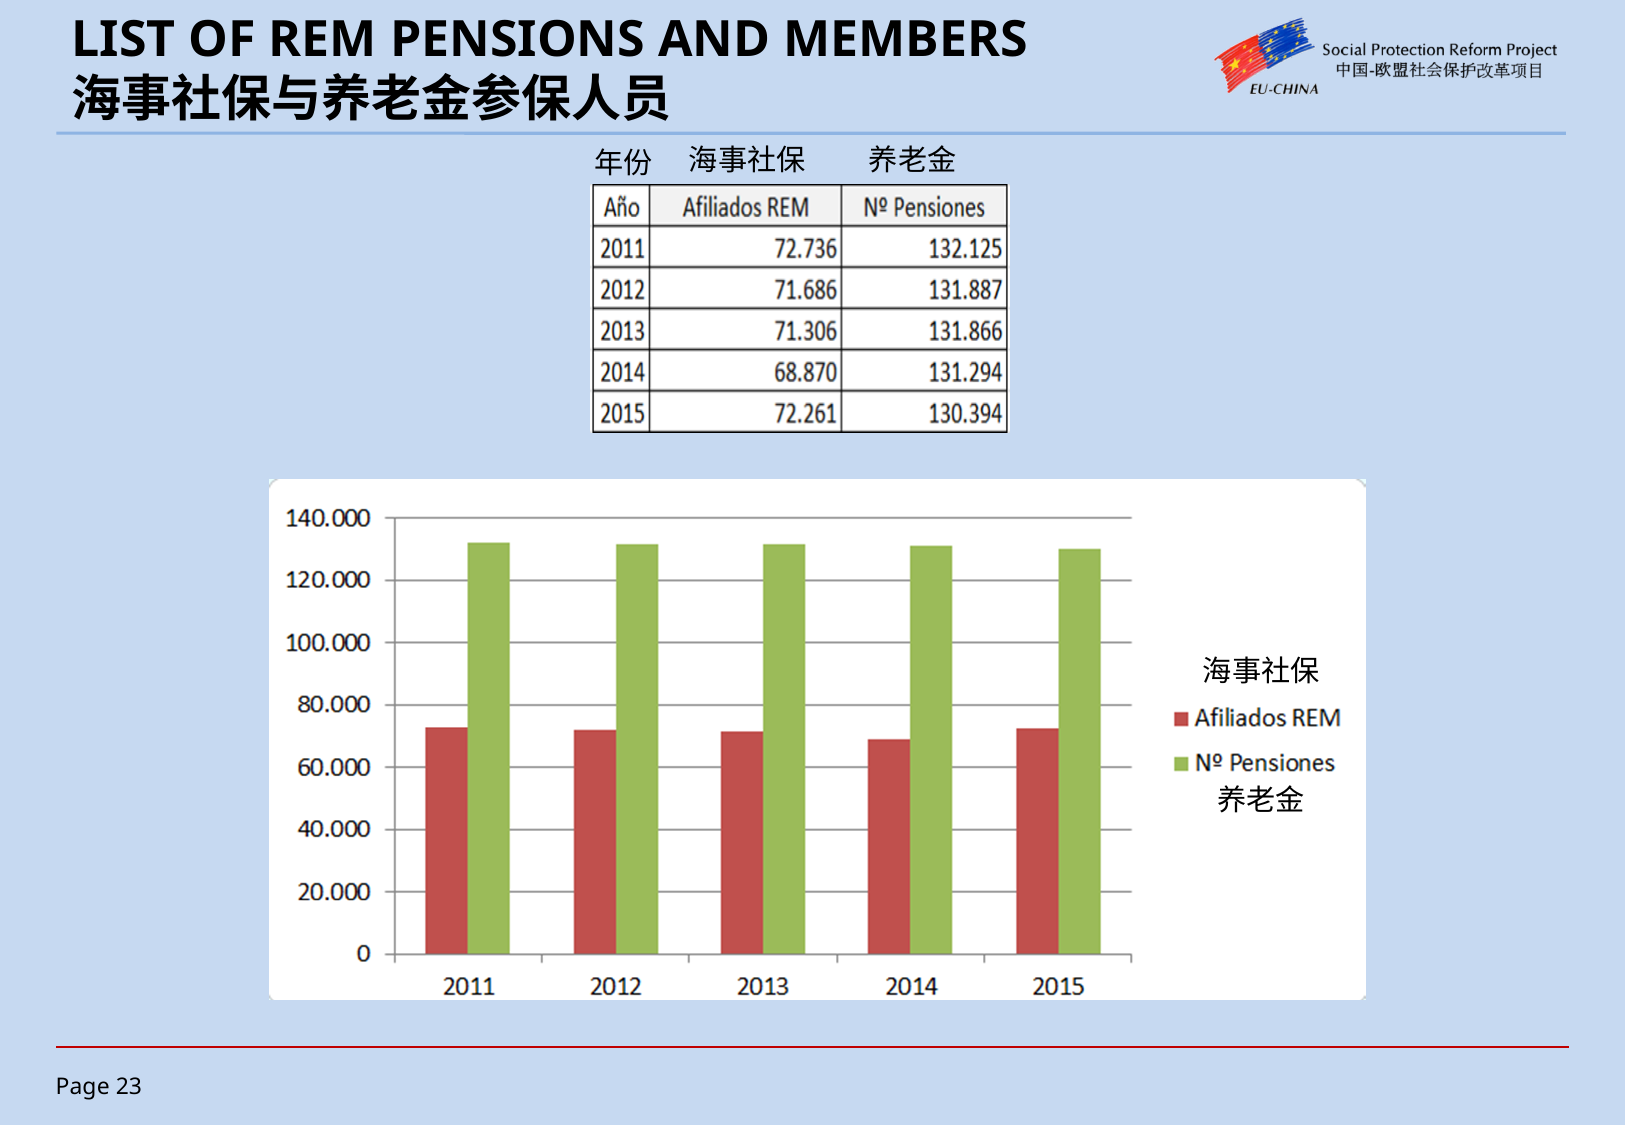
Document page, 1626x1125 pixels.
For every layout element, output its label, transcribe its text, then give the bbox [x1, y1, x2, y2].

text_box 养老金 [824, 133, 1002, 182]
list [590, 184, 1010, 433]
title LIST OF REM PENSIONS AND MEMBERS 海事社保与养老金参保人员 [56, 13, 1544, 120]
text_box 海事社保 [658, 133, 824, 182]
picture [268, 479, 1366, 1000]
picture [1206, 10, 1567, 99]
text_box 年份 [576, 137, 671, 187]
